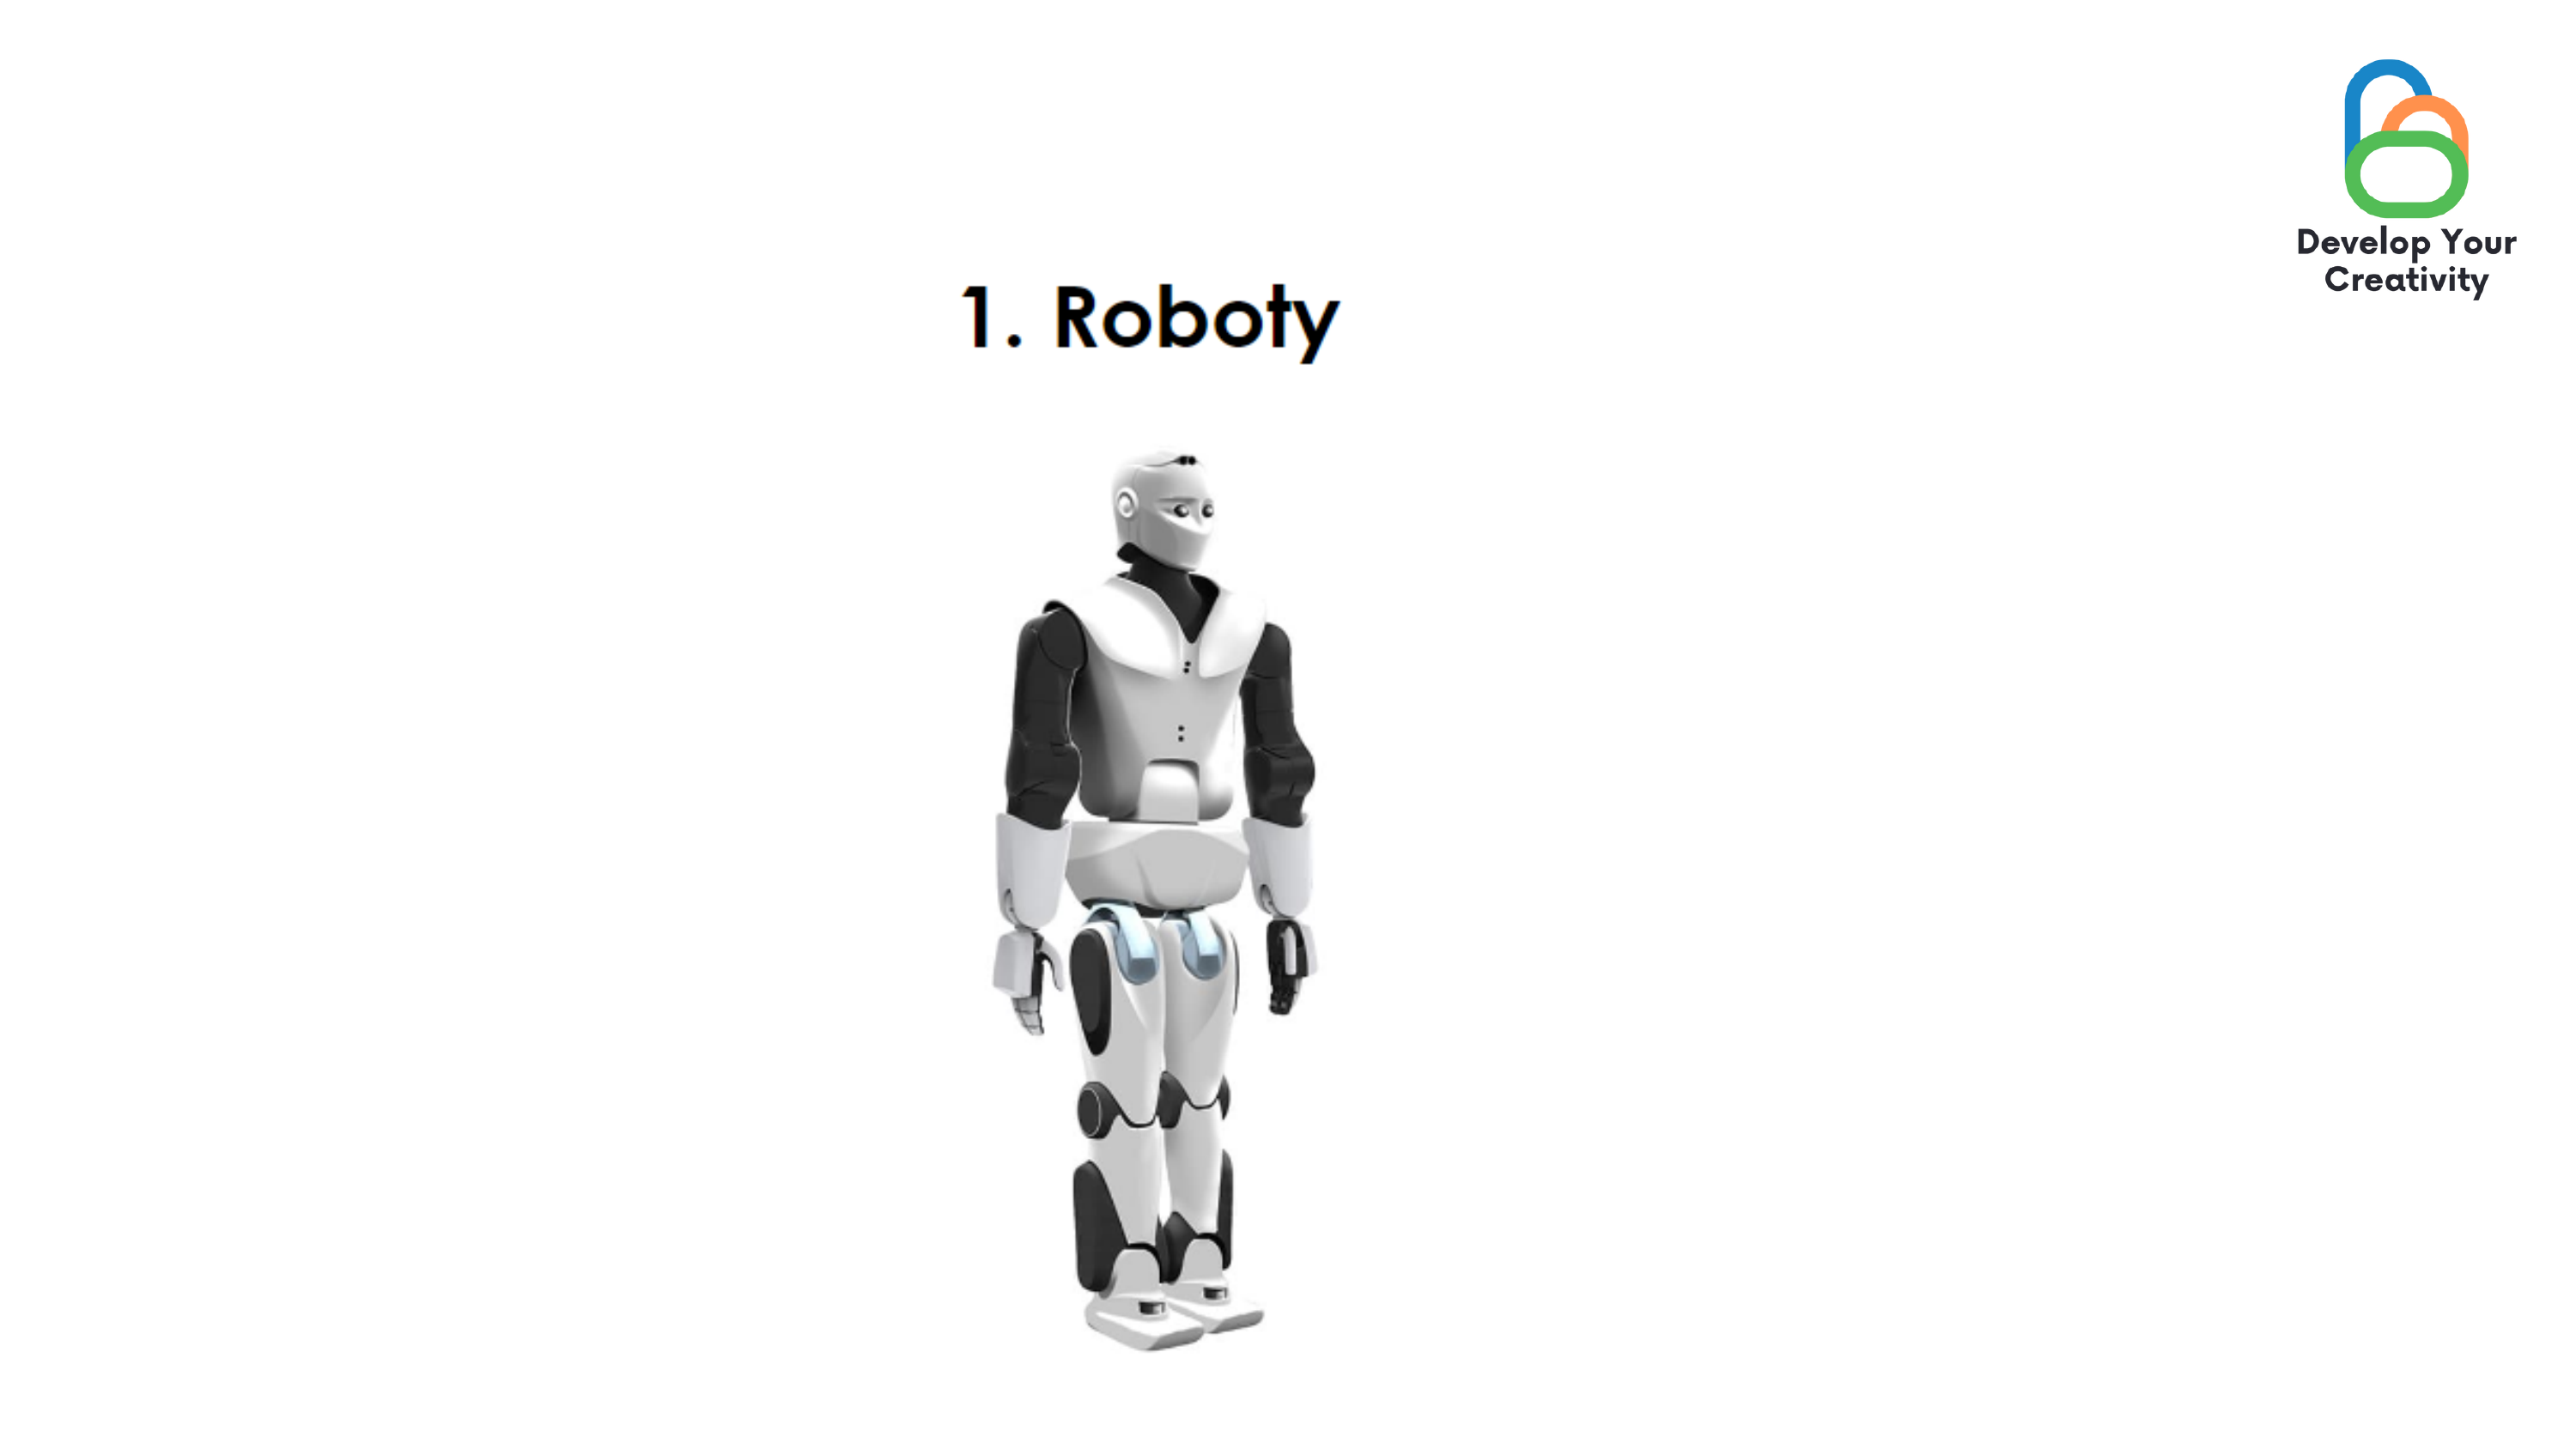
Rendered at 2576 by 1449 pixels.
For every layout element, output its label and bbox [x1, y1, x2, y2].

text_box [480, 144, 1958, 1385]
text_box [2178, 0, 2576, 397]
